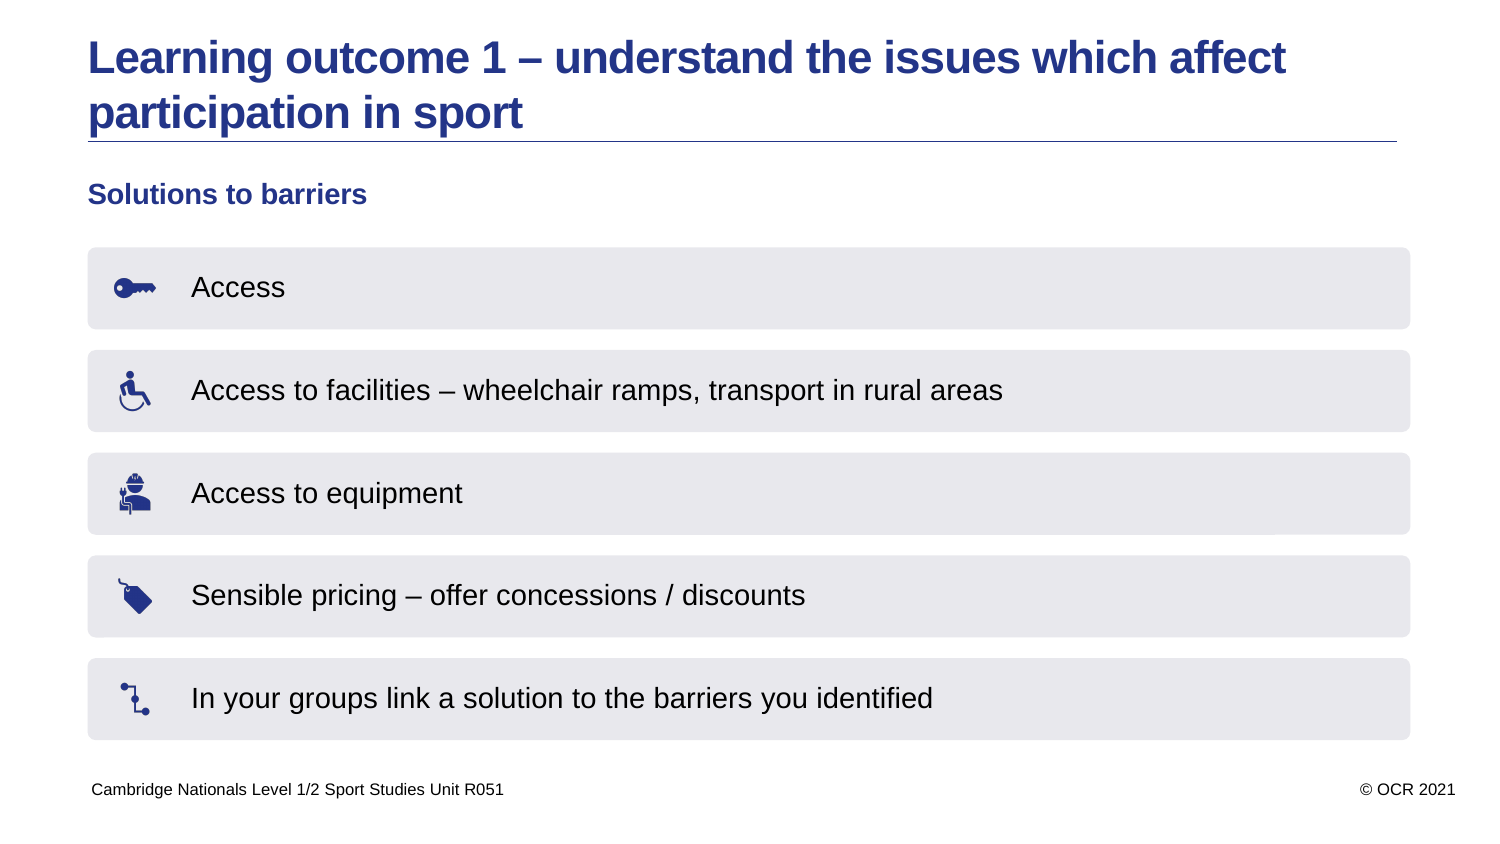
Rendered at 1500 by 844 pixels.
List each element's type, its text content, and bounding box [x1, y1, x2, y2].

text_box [87, 246, 1411, 741]
list Solutions to barriers [87, 174, 1405, 211]
title Learning outcome 1 – understand the issues which affect participation in sport [87, 27, 1495, 169]
